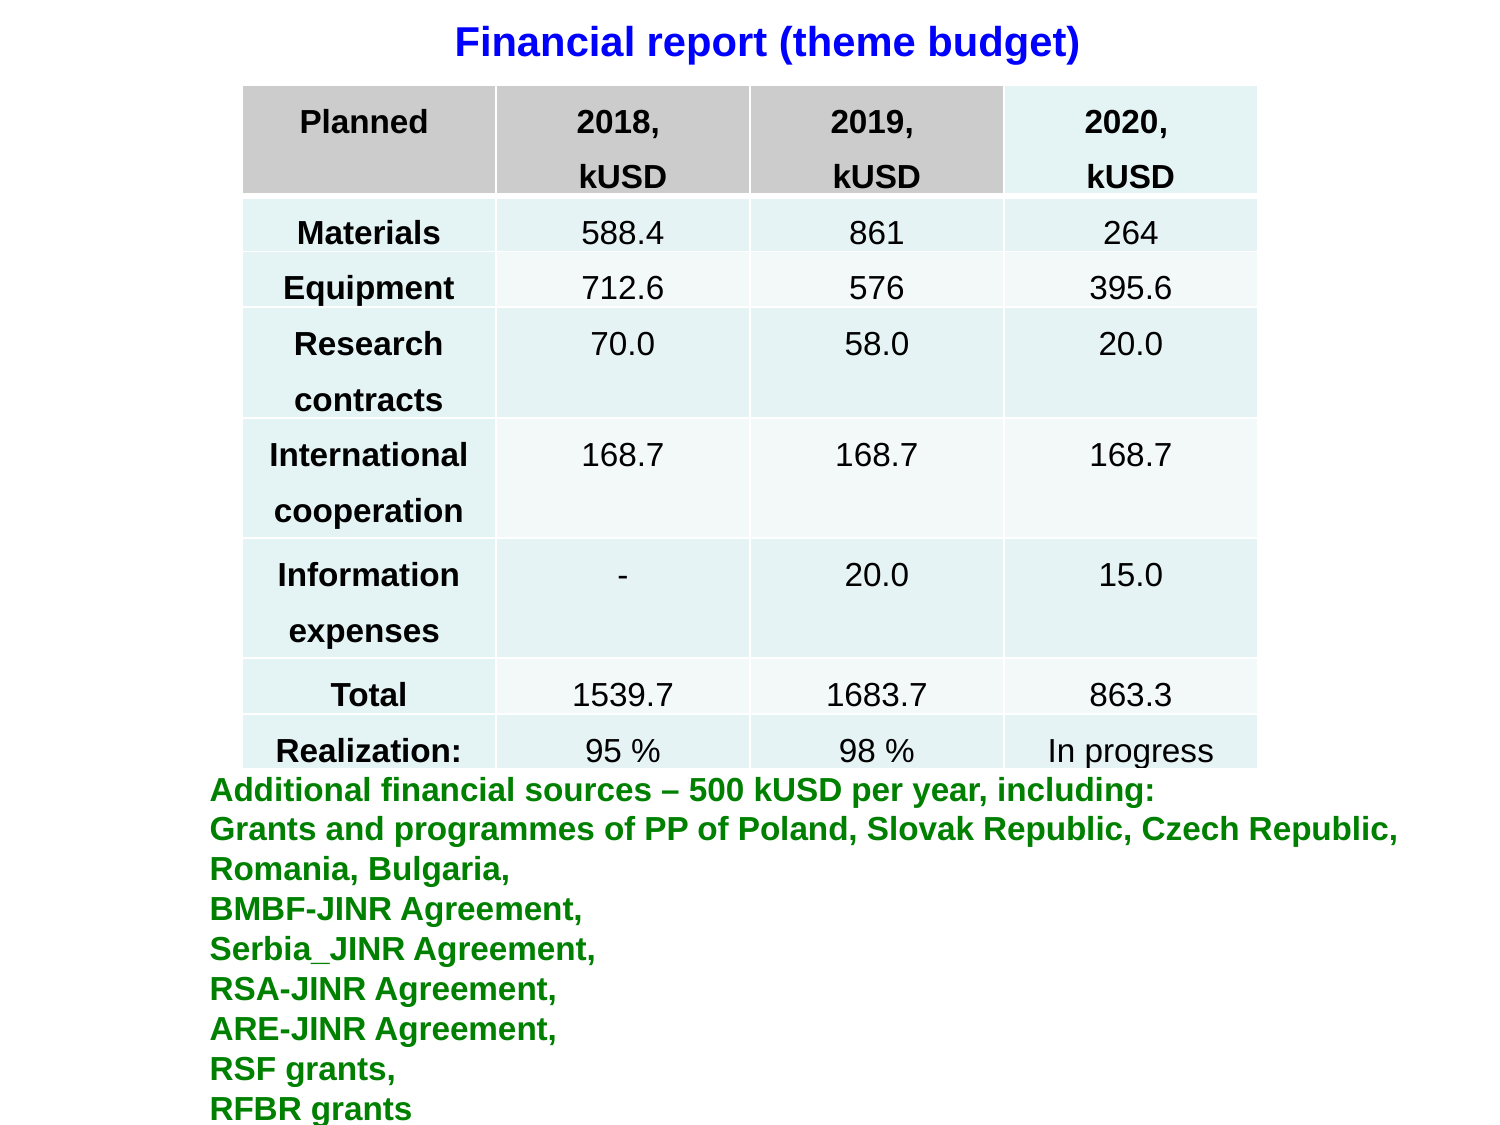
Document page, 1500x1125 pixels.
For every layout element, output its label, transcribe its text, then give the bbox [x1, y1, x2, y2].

table_cell 168.7 [497, 419, 749, 537]
table_cell 58.0 [751, 308, 1003, 417]
table_cell 264 [1005, 199, 1257, 251]
table_cell Equipment [243, 252, 495, 306]
table_cell 15.0 [1005, 539, 1257, 657]
table_header 2018, kUSD [497, 86, 749, 193]
table_header Planned [243, 86, 495, 193]
table_cell International cooperation [243, 419, 495, 537]
table_cell Research contracts [243, 308, 495, 417]
table_cell In progress [1005, 715, 1257, 760]
table_cell 588.4 [497, 199, 749, 251]
table_cell 861 [751, 199, 1003, 251]
table_cell 168.7 [751, 419, 1003, 537]
table_cell 712.6 [497, 252, 749, 306]
table_cell 98 % [751, 715, 1003, 760]
table_cell Materials [243, 199, 495, 251]
table_cell 95 % [497, 715, 749, 760]
table_cell 20.0 [1005, 308, 1257, 417]
table_cell 1683.7 [751, 659, 1003, 713]
table_cell 1539.7 [497, 659, 749, 713]
text_box Additional financial sources – 500 kUSD per year, including: Grants and programmes of PP of Poland, Slovak Republic, Czech Republic, Romania, Bulgaria, BMBF-JINR Agreement, Serbia_JINR Agreement, RSA-JINR Agreement, ARE-JINR Agreement, RSF grants, RFBR grants [194, 760, 1424, 1125]
table_cell Realization: [243, 715, 495, 760]
table_header 2020, kUSD [1005, 86, 1257, 193]
table_cell 168.7 [1005, 419, 1257, 537]
table_cell - [497, 539, 749, 657]
table_header 2019, kUSD [751, 86, 1003, 193]
table_cell 576 [751, 252, 1003, 306]
table_cell 70.0 [497, 308, 749, 417]
table_cell 395.6 [1005, 252, 1257, 306]
table_cell 863.3 [1005, 659, 1257, 713]
table_cell Information expenses [243, 539, 495, 657]
table_cell Total [243, 659, 495, 713]
table_cell 20.0 [751, 539, 1003, 657]
text_box Financial report (theme budget) [312, 7, 1223, 73]
